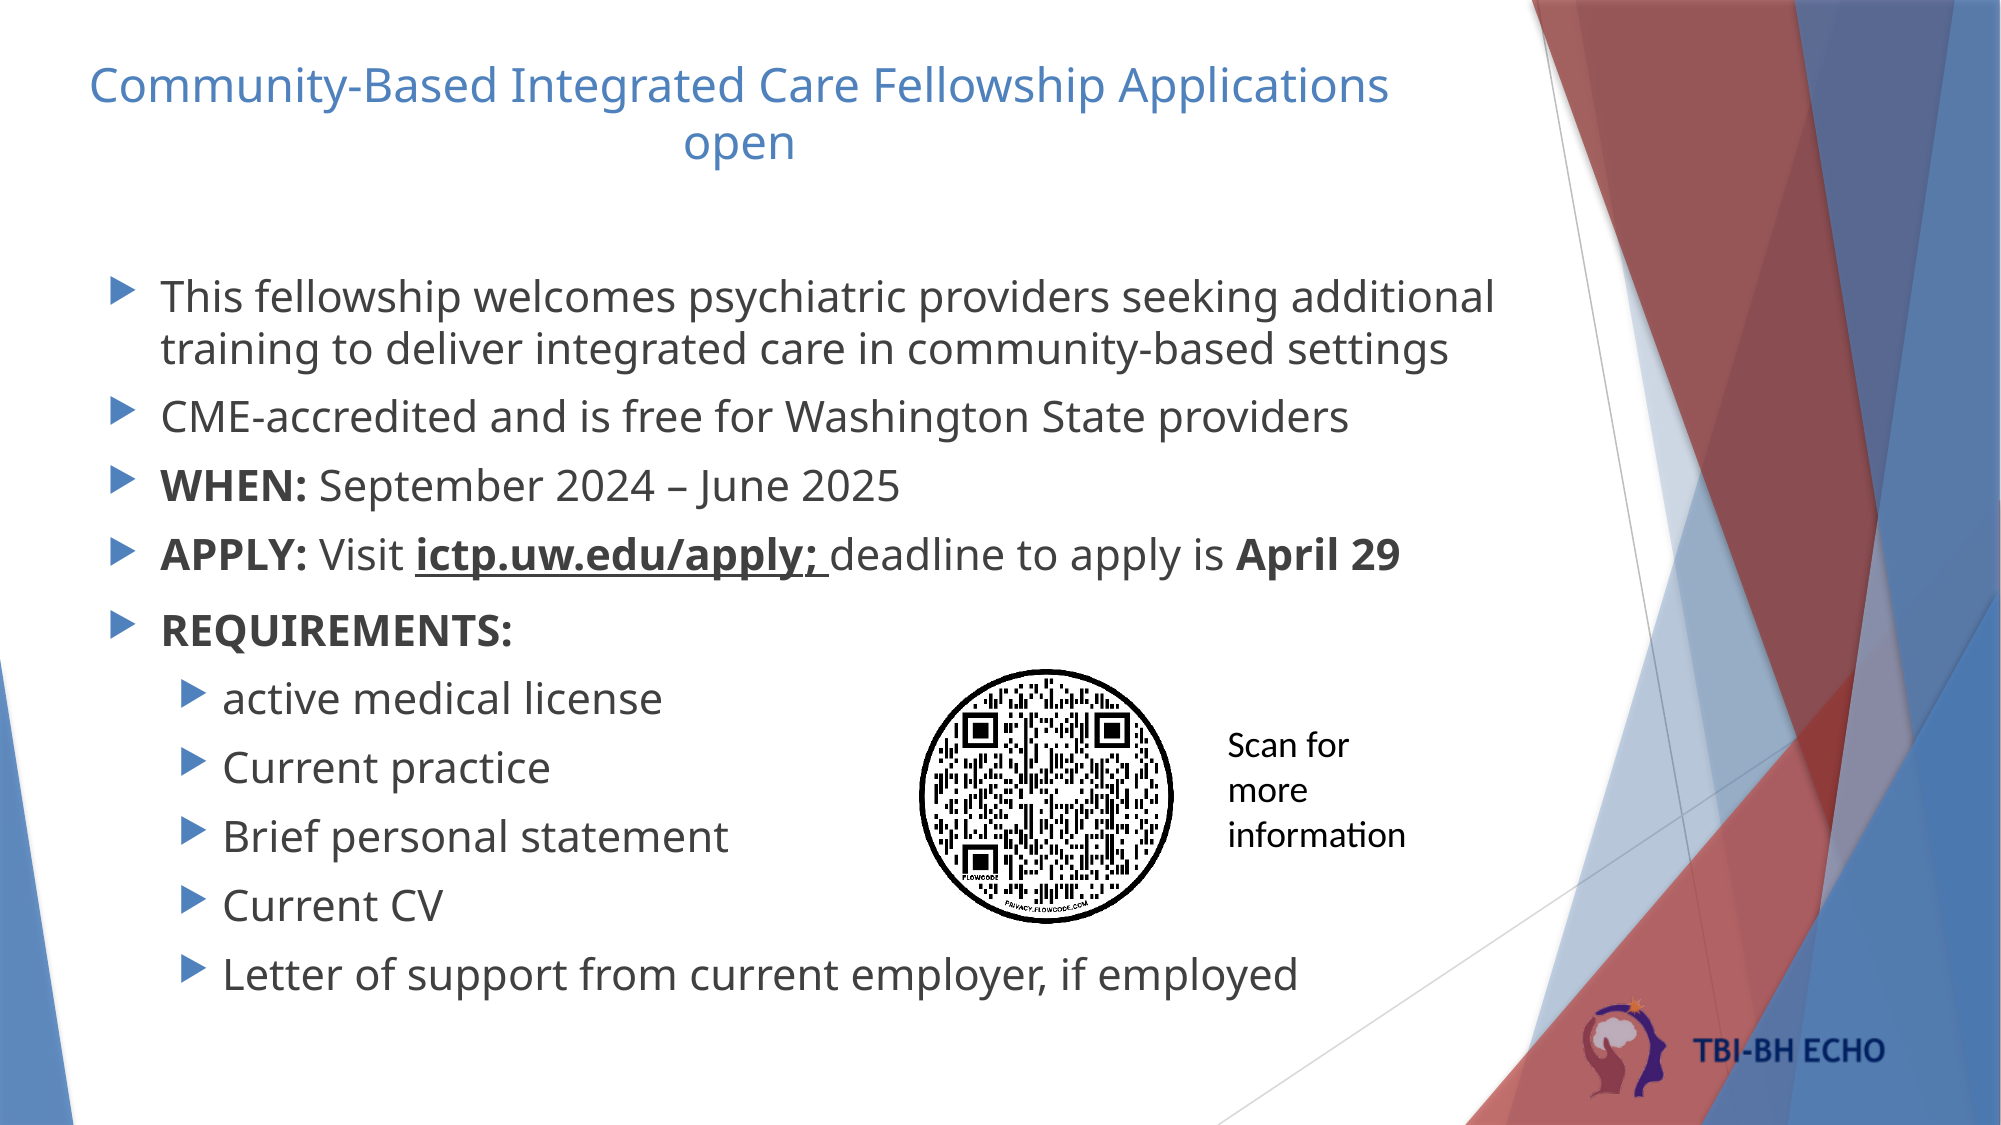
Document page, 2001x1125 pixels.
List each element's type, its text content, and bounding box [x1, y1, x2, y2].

title Community-Based Integrated Care Fellowship Applications open [64, 48, 1415, 236]
text_box Scan for more information [1212, 712, 1430, 862]
picture [1532, 991, 1970, 1110]
picture [912, 662, 1180, 930]
list This fellowship welcomes psychiatric providers seeking additional training to deliver integrated care in community-based settings CME-accredited and is free for Washington State providers WHEN: September 2024 – June 2025 APPLY: Visit ictp.uw.edu/apply; deadline to apply is April 29 REQUIREMENTS: active medical license Current practice Brief personal statement Current CV Letter of support from current employer, if employed [92, 261, 1513, 1061]
